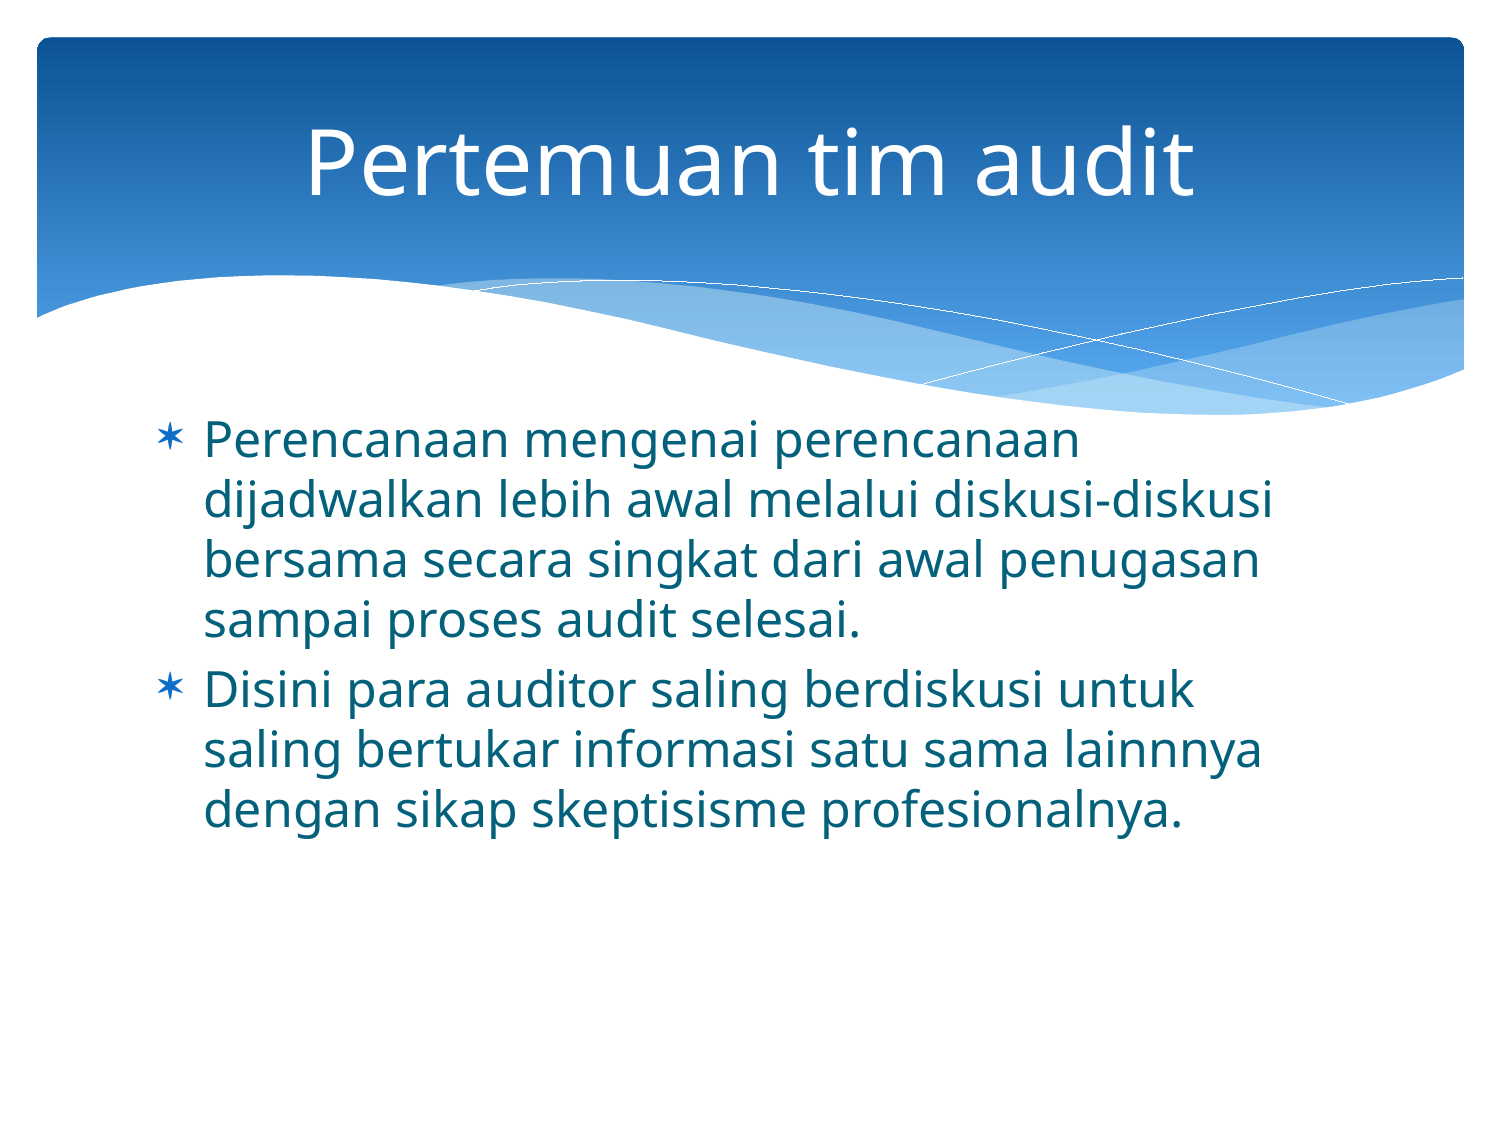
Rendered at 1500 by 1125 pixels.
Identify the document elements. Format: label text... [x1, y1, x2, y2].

title Pertemuan tim audit [75, 55, 1425, 261]
list Perencanaan mengenai perencanaan dijadwalkan lebih awal melalui diskusi-diskusi bersama secara singkat dari awal penugasan sampai proses audit selesai. Disini para auditor saling berdiskusi untuk saling bertukar informasi satu sama lainnnya dengan sikap skeptisisme profesionalnya. [143, 399, 1359, 1005]
